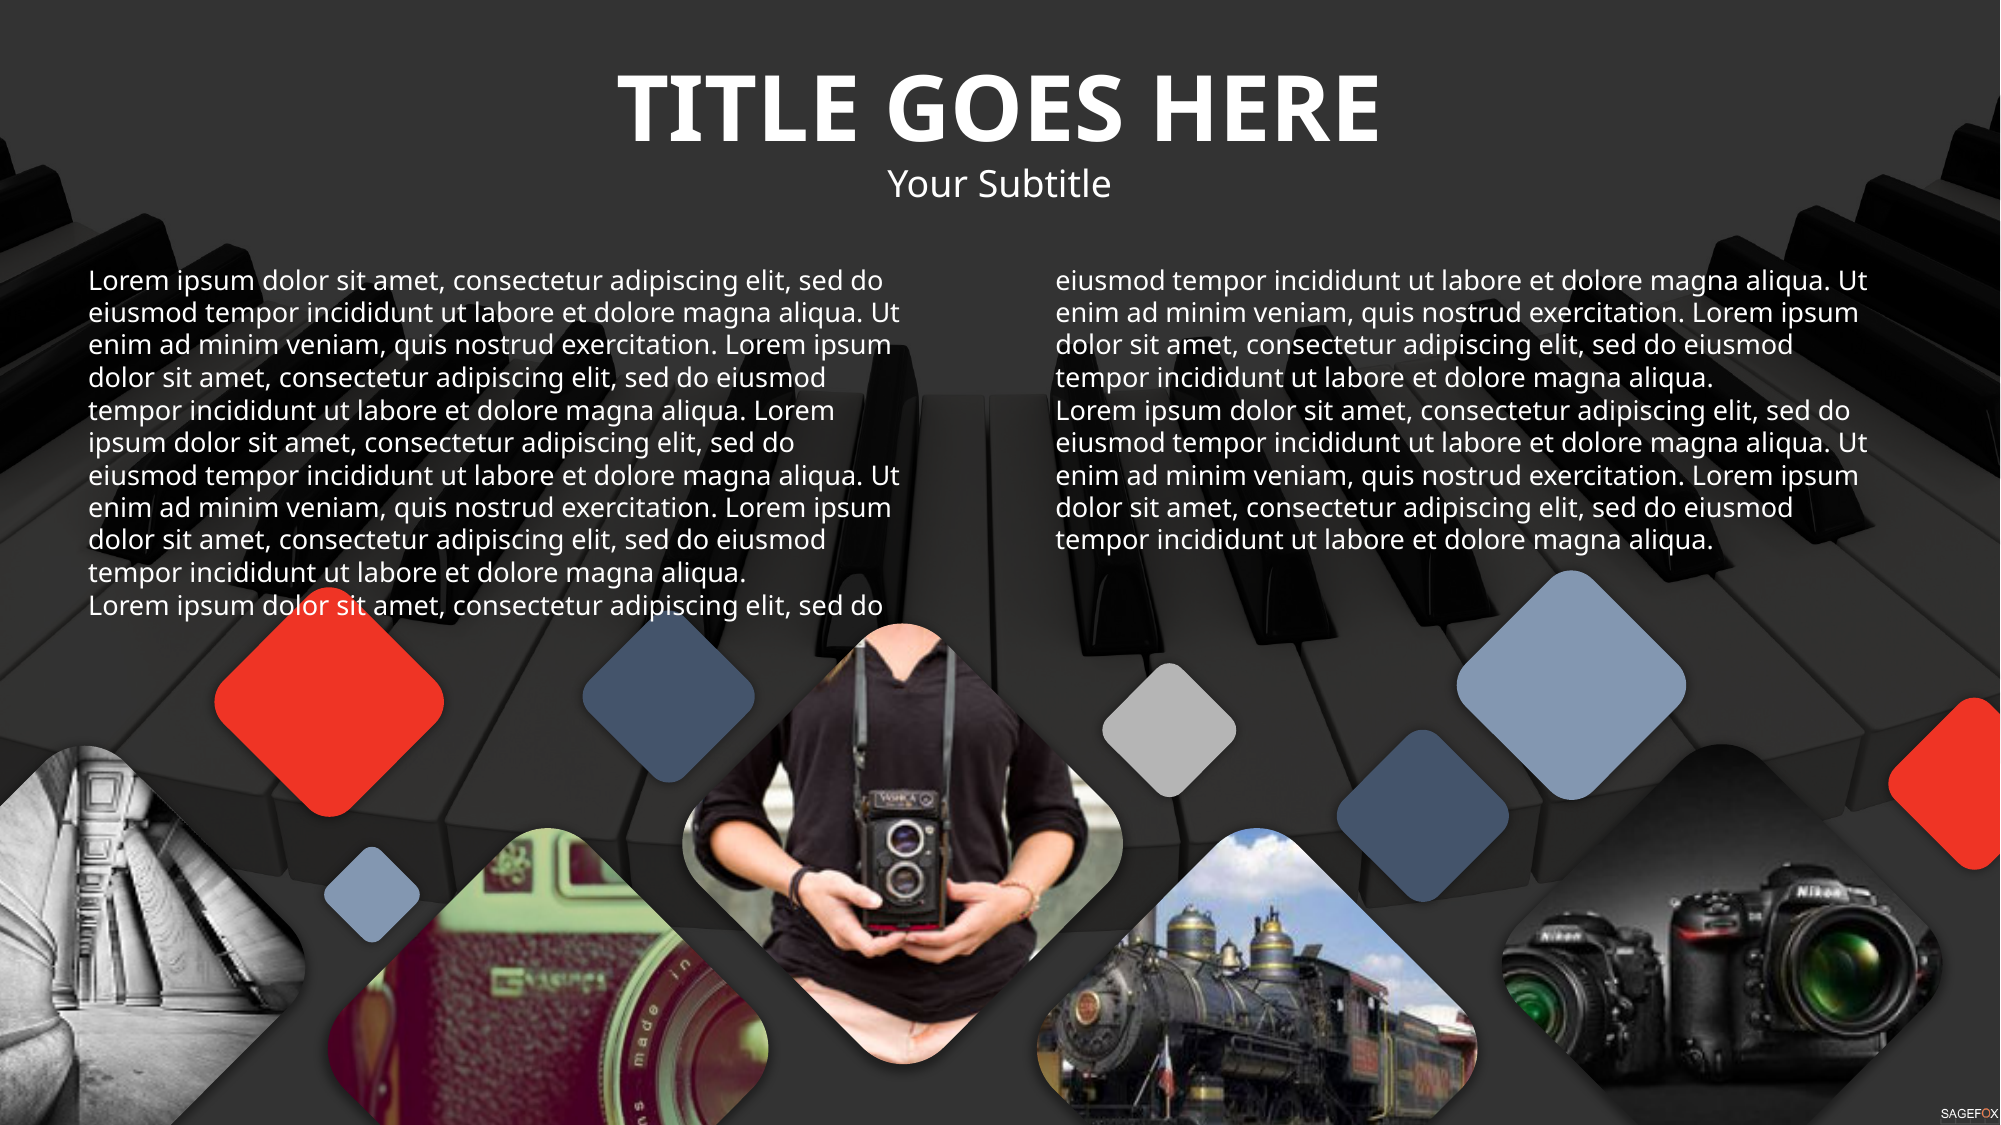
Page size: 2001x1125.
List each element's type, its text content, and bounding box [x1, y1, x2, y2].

text_box [681, 643, 1125, 1066]
text_box [323, 845, 421, 944]
text_box [1887, 696, 2000, 871]
picture [0, 0, 2001, 1125]
text_box [1455, 643, 1688, 801]
text_box [1335, 728, 1510, 903]
text_box [1500, 743, 1944, 1125]
text_box [1035, 827, 1479, 1125]
text_box [1101, 662, 1238, 799]
text_box [581, 643, 756, 784]
text_box Lorem ipsum dolor sit amet, consectetur adipiscing elit, sed do eiusmod tempor incididunt ut labore et dolore magna aliqua. Ut enim ad minim veniam, quis nostrud exercitation. Lorem ipsum dolor sit amet, consectetur adipiscing elit, sed do eiusmod tempor incididunt ut labore et dolore magna aliqua. Lorem ipsum dolor sit amet, consectetur adipiscing elit, sed do eiusmod tempor incididunt ut labore et dolore magna aliqua. Ut enim ad minim veniam, quis nostrud exercitation. Lorem ipsum dolor sit amet, consectetur adipiscing elit, sed do eiusmod tempor incididunt ut labore et dolore magna aliqua. Lorem ipsum dolor sit amet, consectetur adipiscing elit, sed do eiusmod tempor incididunt ut labore et dolore magna aliqua. Ut enim ad minim veniam, quis nostrud exercitation. Lorem ipsum dolor sit amet, consectetur adipiscing elit, sed do eiusmod tempor incididunt ut labore et dolore magna aliqua. Lorem ipsum dolor sit amet, consectetur adipiscing elit, sed do eiusmod tempor incididunt ut labore et dolore magna aliqua. Ut enim ad minim veniam, quis nostrud exercitation. Lorem ipsum dolor sit amet, consectetur adipiscing elit, sed do eiusmod tempor incididunt ut labore et dolore magna aliqua. [73, 255, 1888, 643]
text_box [326, 827, 770, 1125]
text_box [0, 744, 307, 1125]
text_box TITLE GOES HERE Your Subtitle [548, 42, 1452, 212]
text_box [213, 643, 445, 818]
